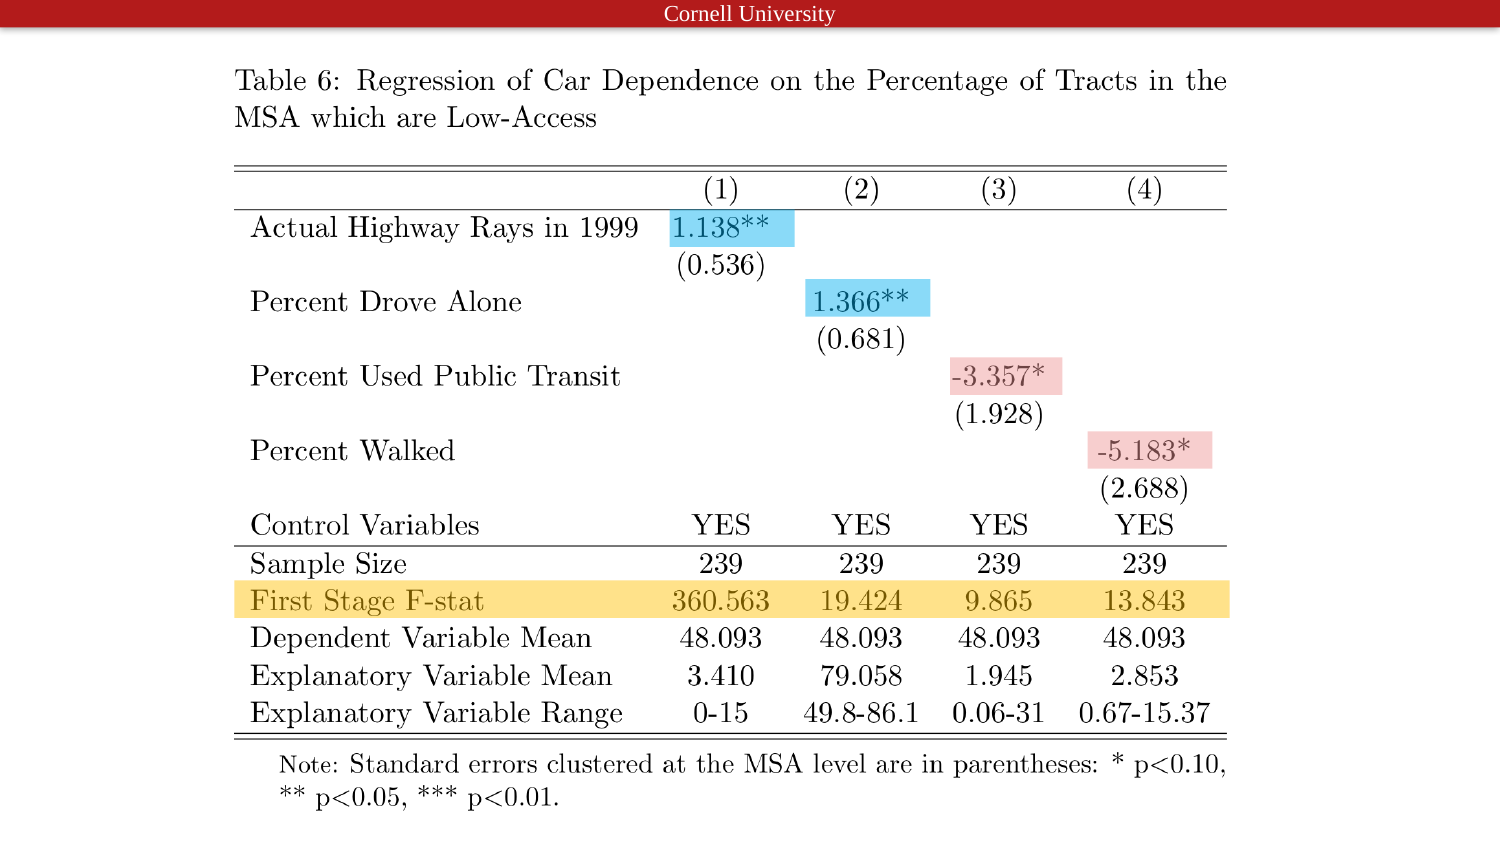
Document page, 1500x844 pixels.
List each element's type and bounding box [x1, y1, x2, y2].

picture [209, 52, 1255, 827]
